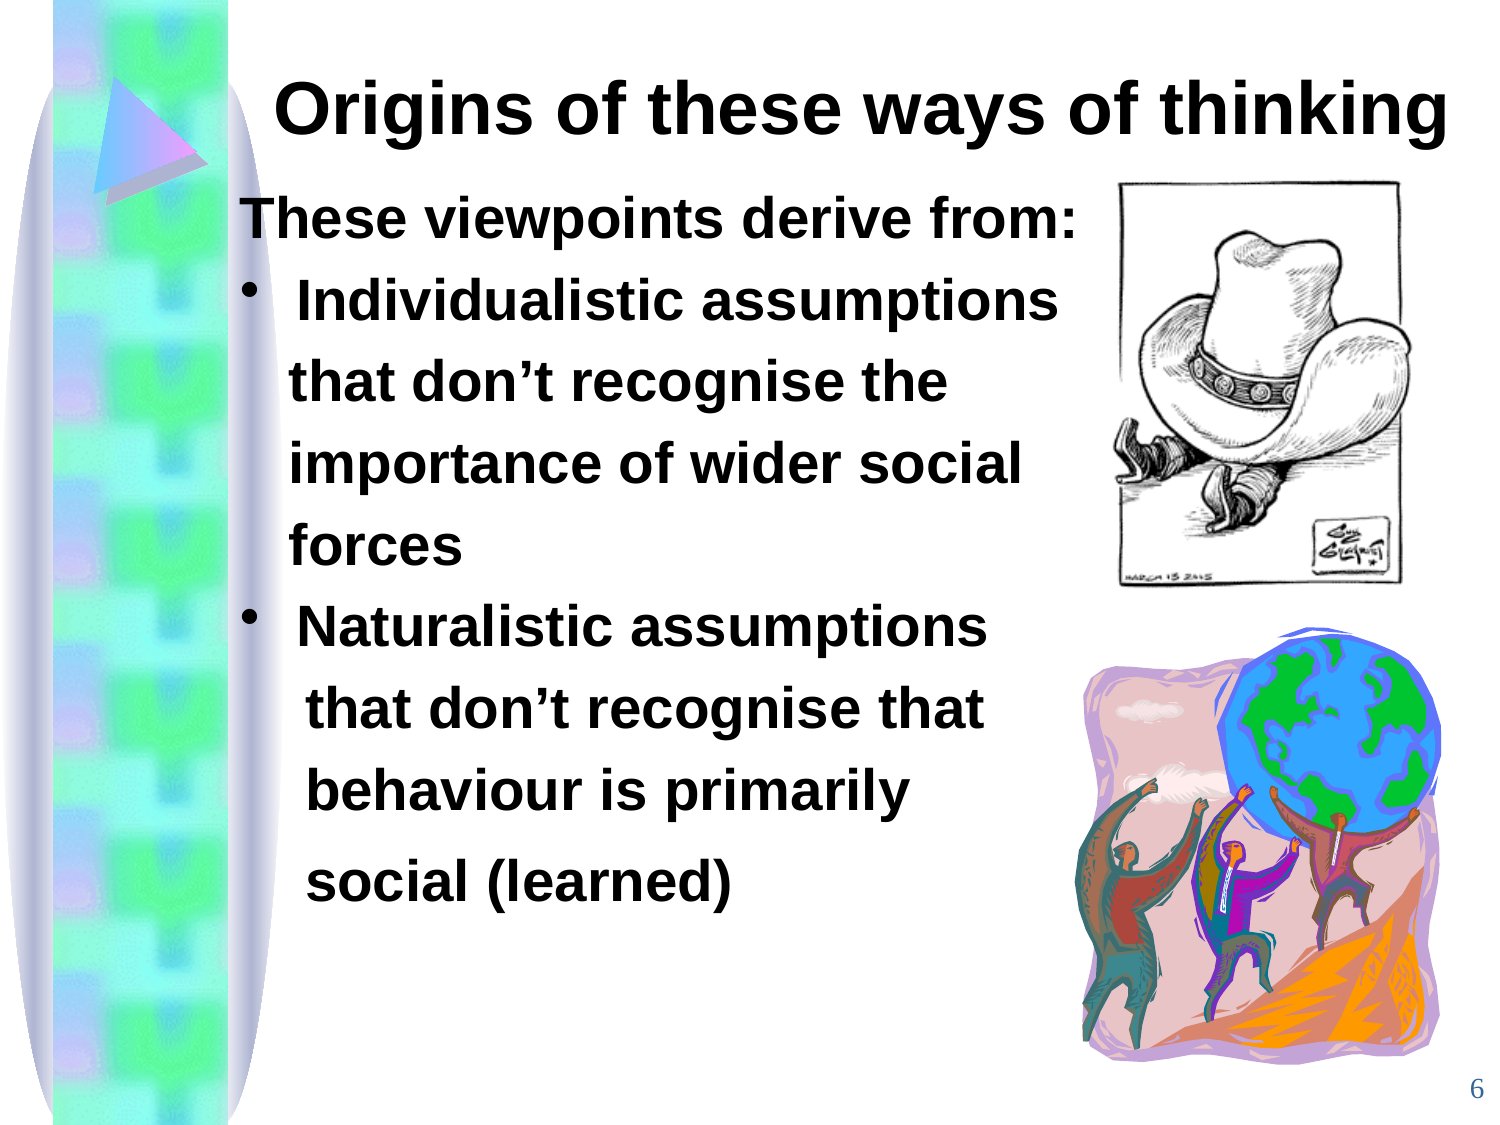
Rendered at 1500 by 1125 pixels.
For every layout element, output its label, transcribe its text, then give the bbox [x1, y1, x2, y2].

picture [1068, 621, 1447, 1071]
list These viewpoints derive from: Individualistic assumptions that don’t recognise the importance of wider social forces Naturalistic assumptions that don’t recognise that behaviour is primarily social (learned) [224, 172, 1500, 1125]
picture [53, 0, 229, 1125]
title Origins of these ways of thinking [225, 42, 1500, 158]
picture [1104, 172, 1417, 597]
